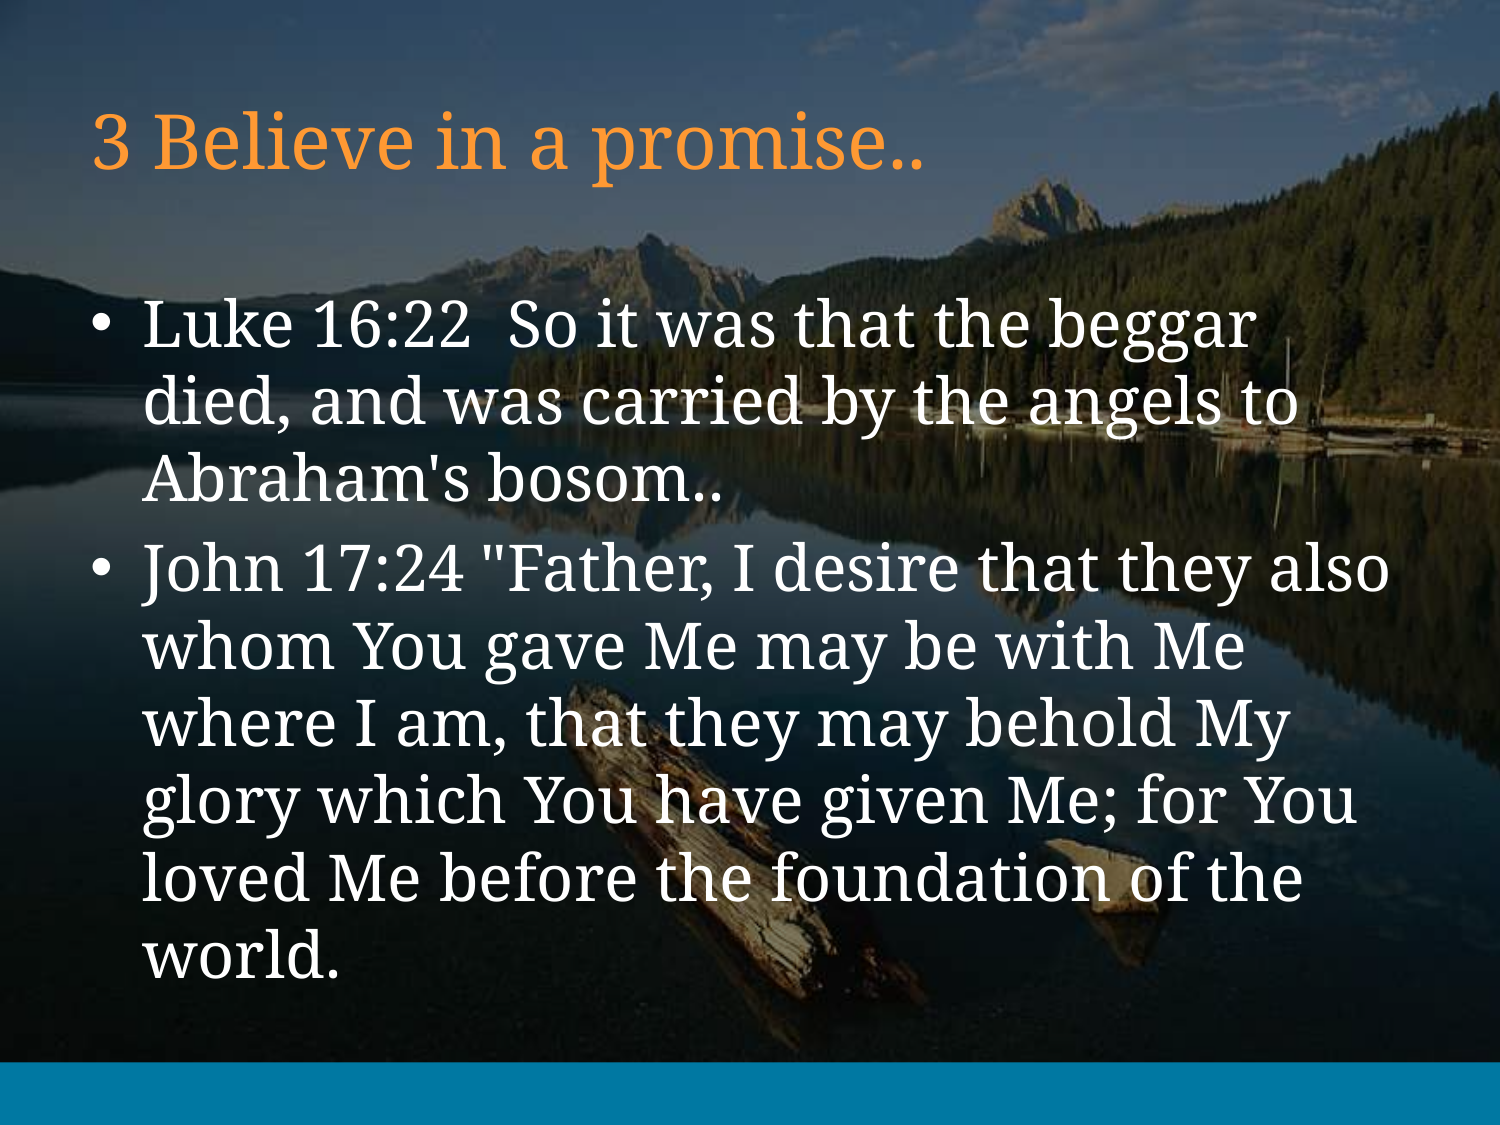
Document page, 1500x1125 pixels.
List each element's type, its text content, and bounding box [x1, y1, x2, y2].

title 3 Believe in a promise.. [75, 45, 988, 233]
list Luke 16:22 So it was that the beggar died, and was carried by the angels to Abraham's bosom.. John 17:24 "Father, I desire that they also whom You gave Me may be with Me where I am, that they may behold My glory which You have given Me; for You loved Me before the foundation of the world. [75, 275, 1425, 1005]
picture [0, 0, 1500, 1061]
